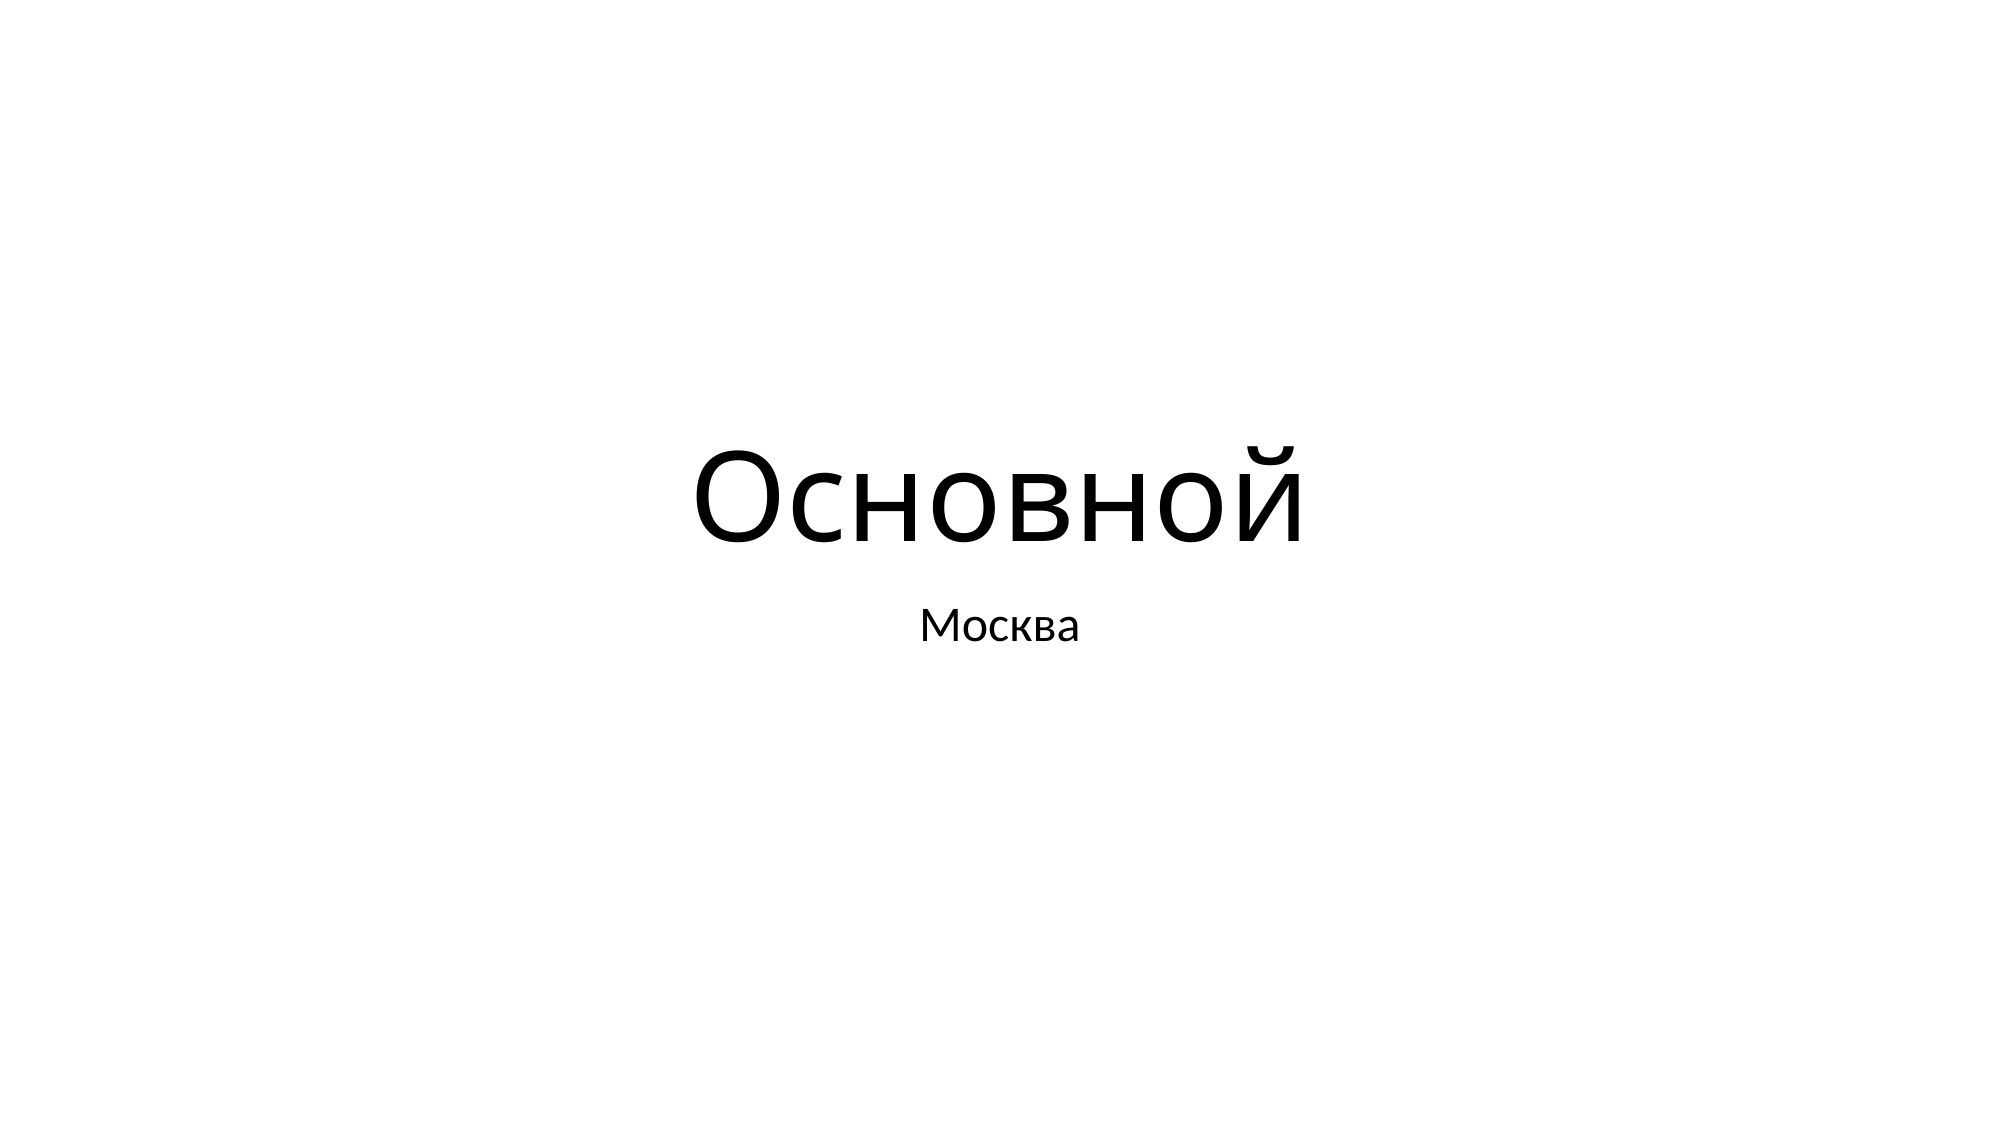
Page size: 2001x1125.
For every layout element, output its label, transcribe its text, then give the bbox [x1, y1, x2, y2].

subtitle Москва [249, 590, 1750, 863]
title Основной [249, 184, 1750, 576]
